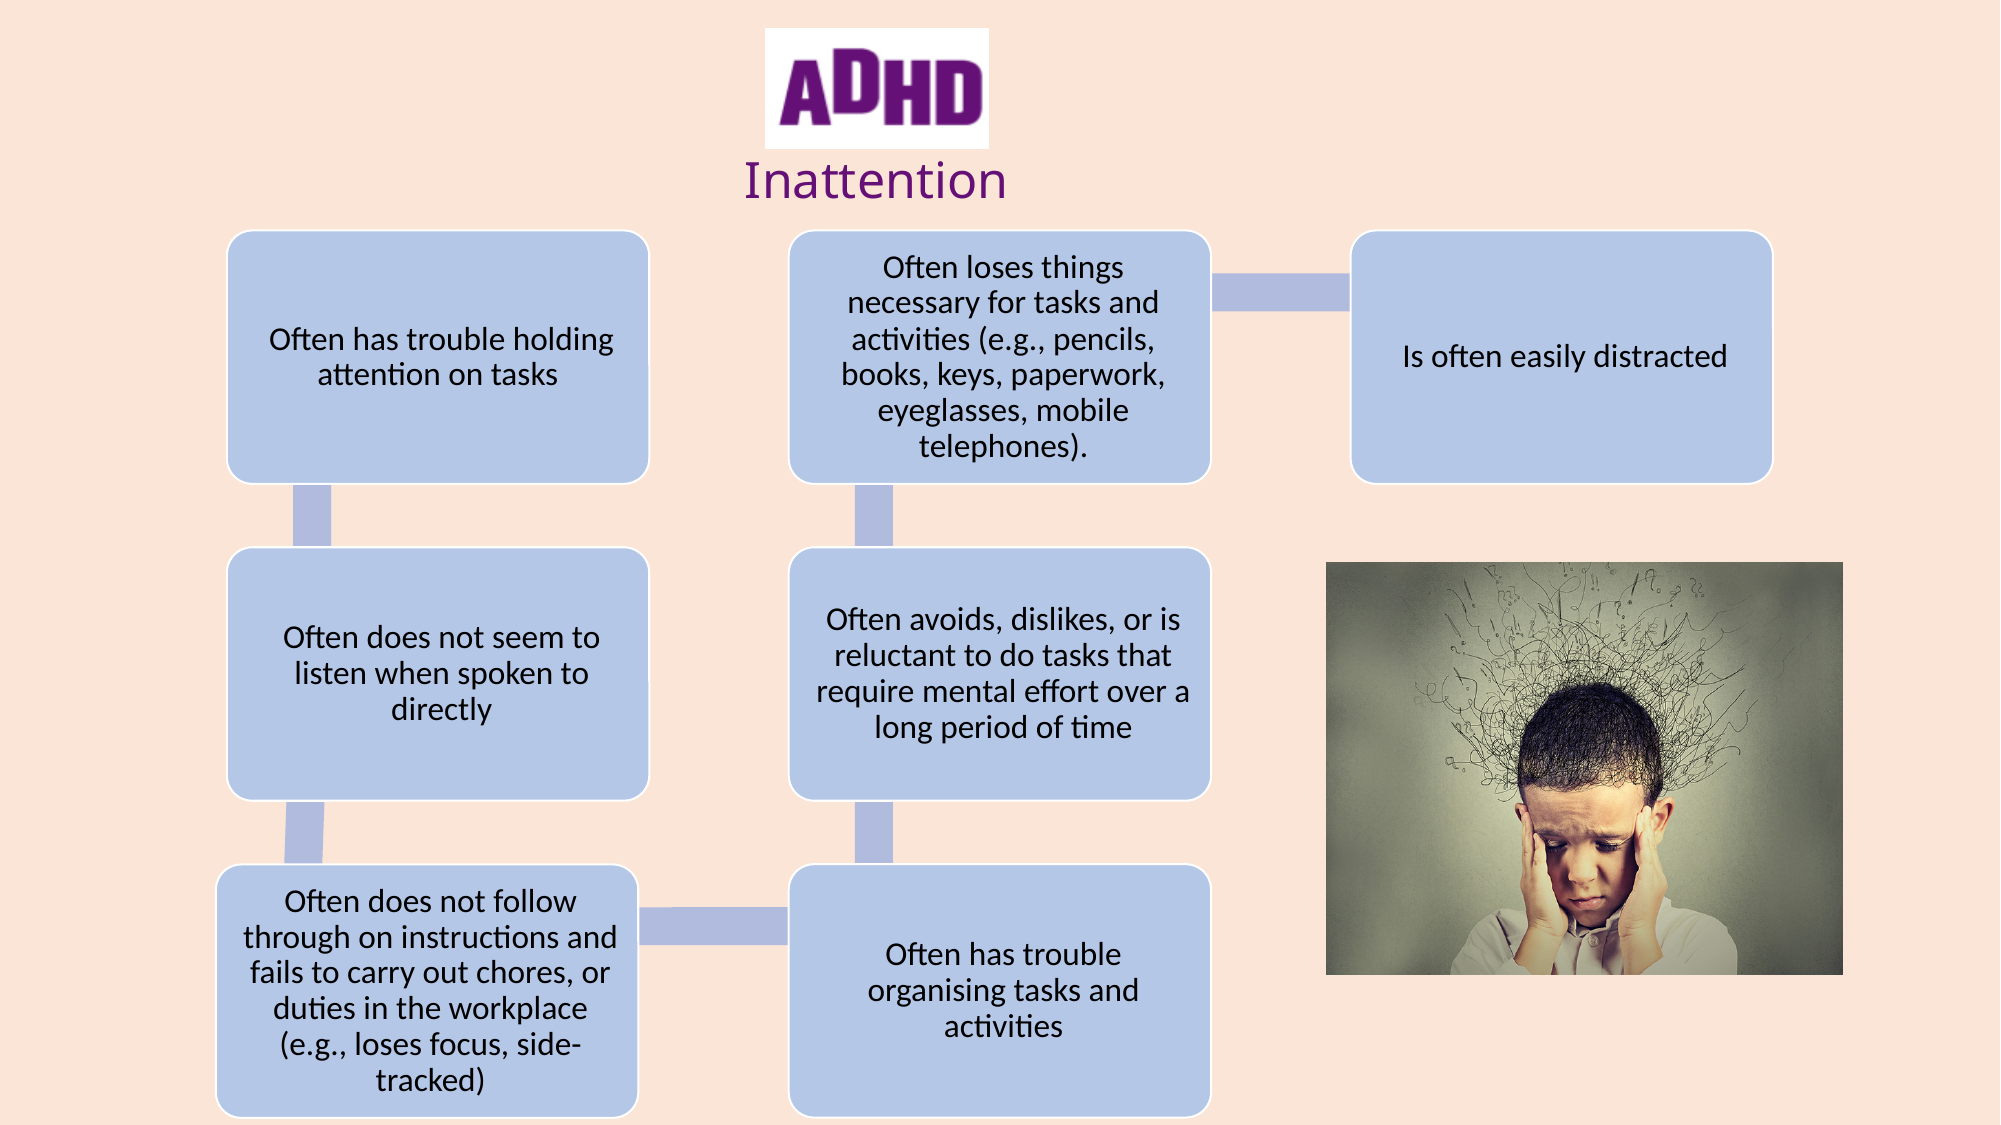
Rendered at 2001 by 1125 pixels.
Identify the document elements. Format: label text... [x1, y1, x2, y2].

picture [765, 28, 989, 149]
list Inattention [427, 41, 1327, 217]
picture [1326, 562, 1843, 975]
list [58, 230, 1942, 1118]
